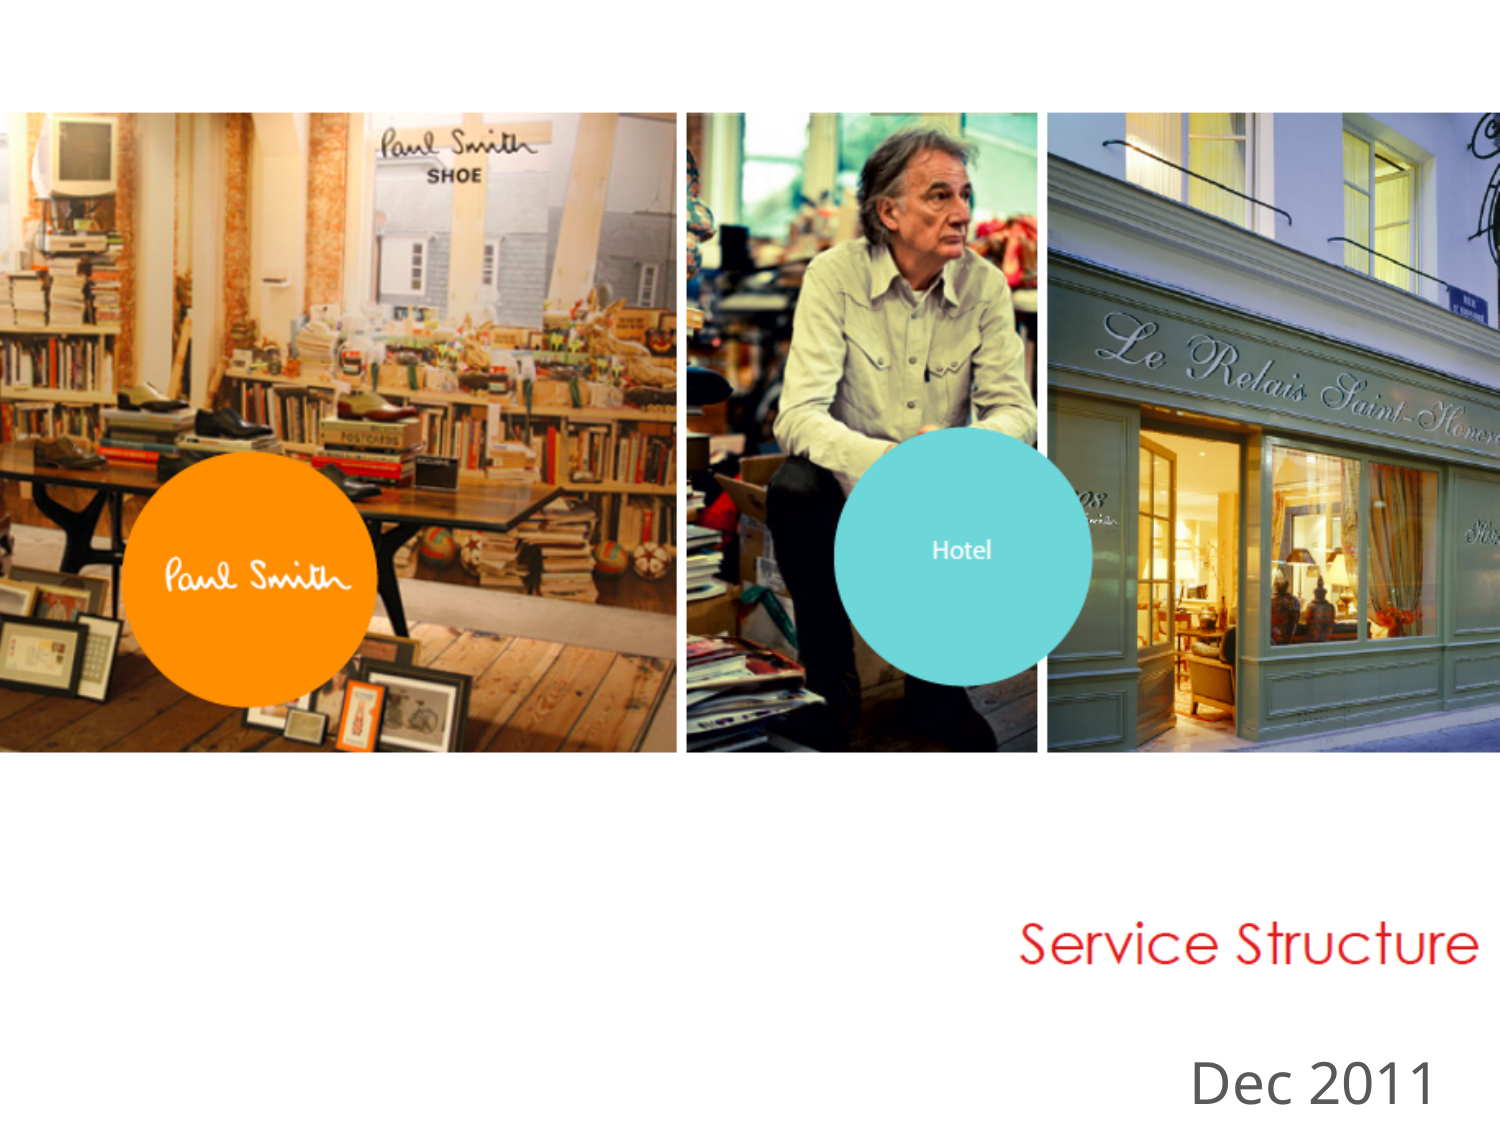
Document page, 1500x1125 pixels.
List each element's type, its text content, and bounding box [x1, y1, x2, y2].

text_box Dec 2011 [1175, 1039, 1500, 1124]
picture [0, 49, 1500, 977]
